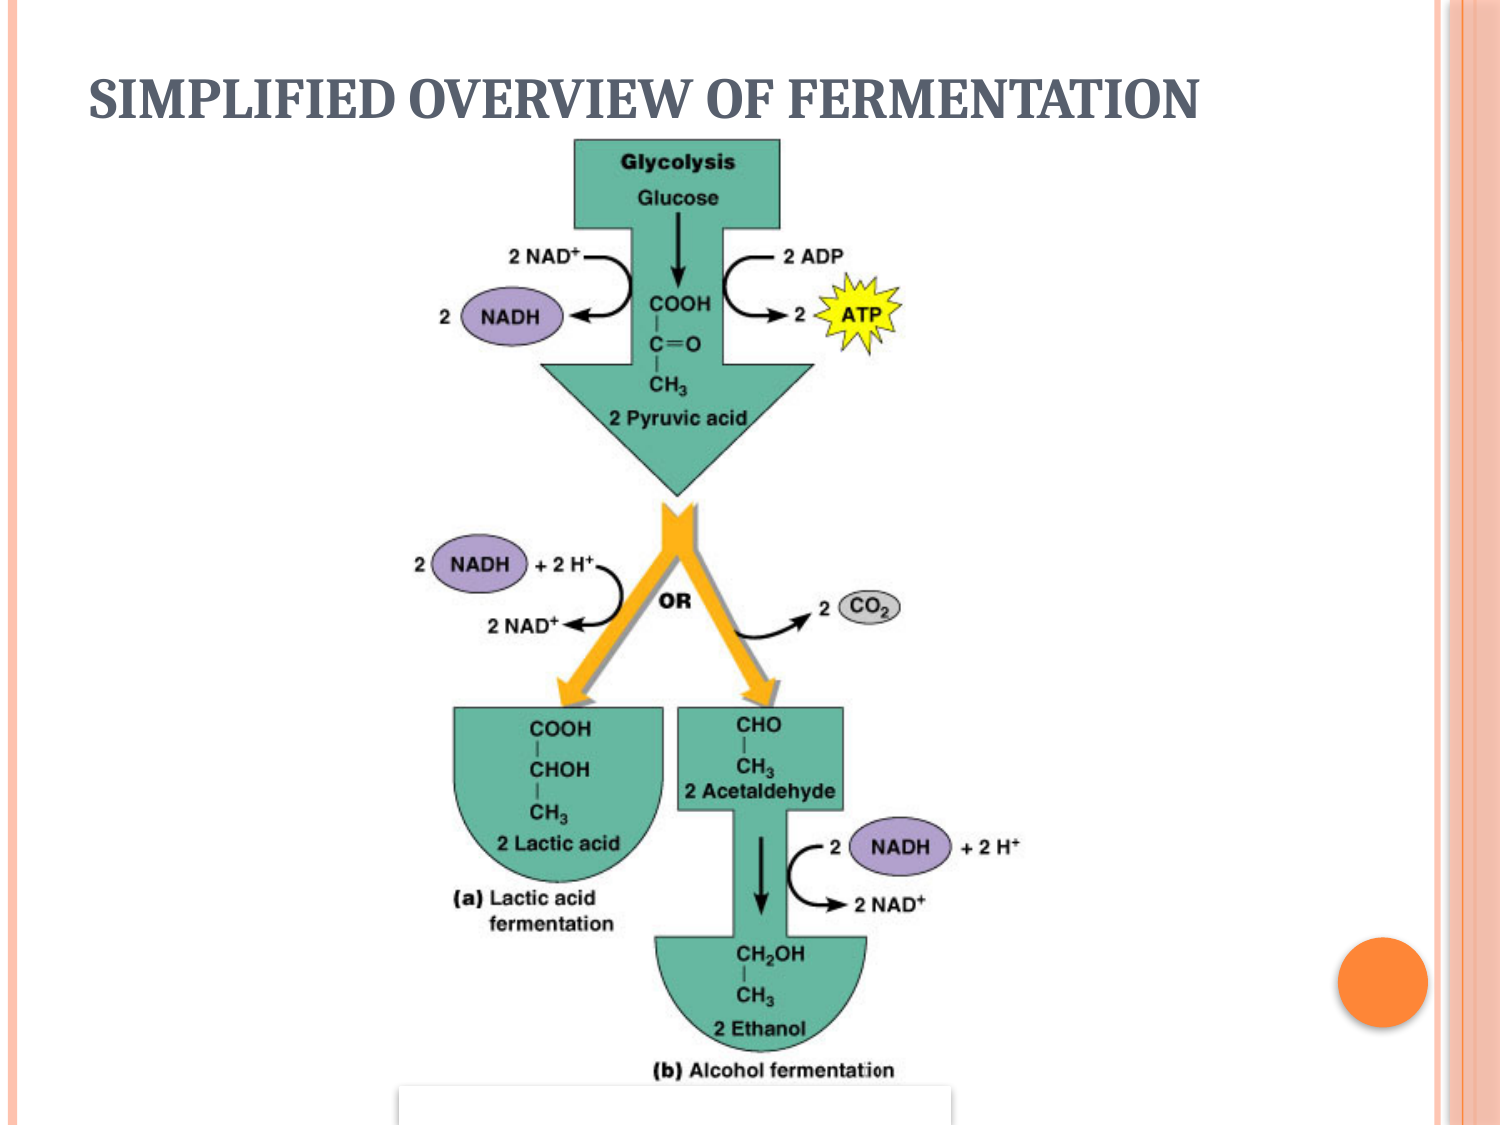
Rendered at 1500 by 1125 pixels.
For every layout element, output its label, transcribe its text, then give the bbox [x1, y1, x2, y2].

title Simplified Overview of Fermentation [75, 0, 1300, 138]
picture [399, 126, 1036, 1125]
